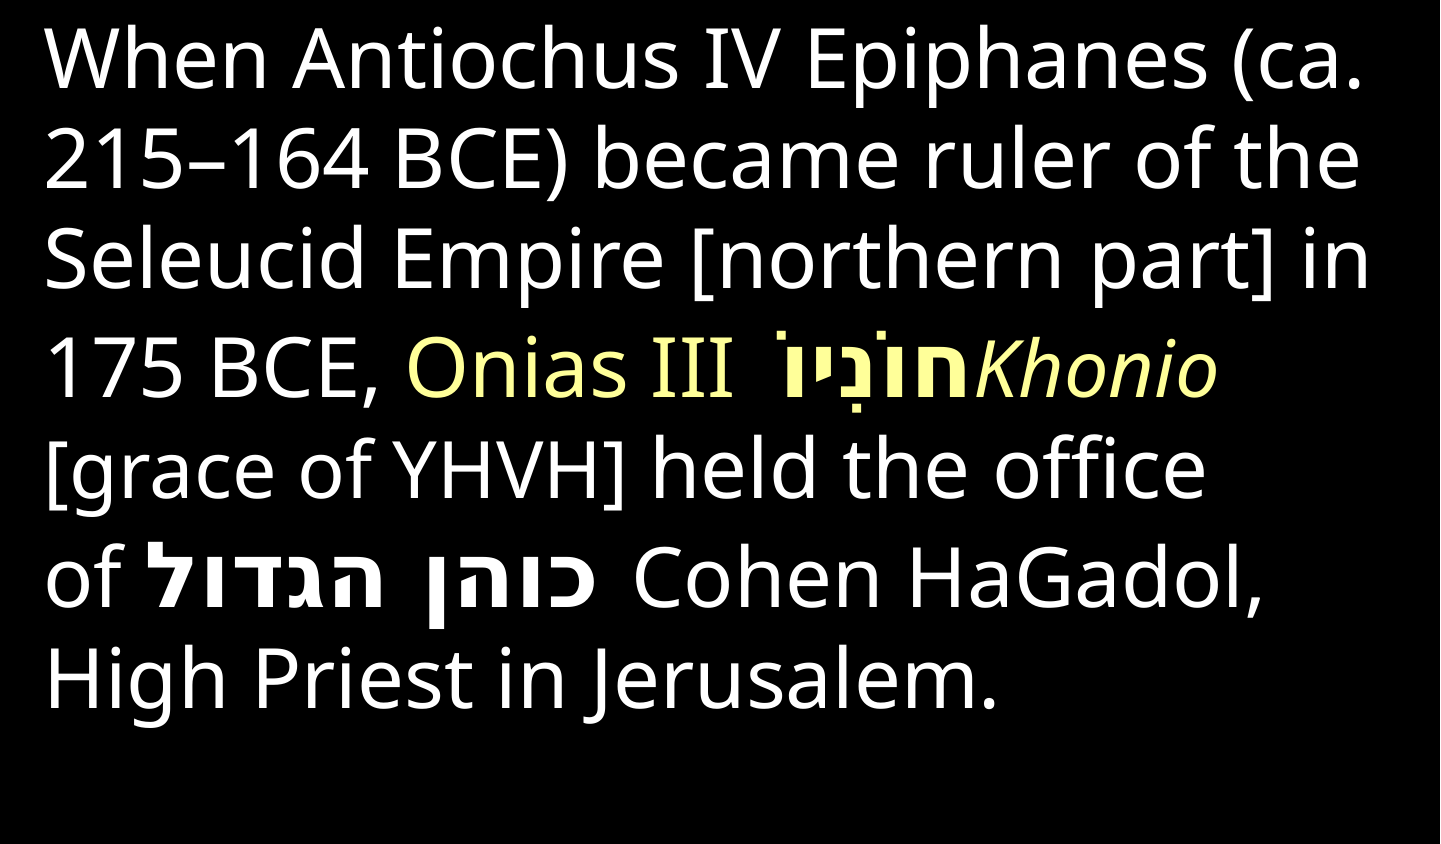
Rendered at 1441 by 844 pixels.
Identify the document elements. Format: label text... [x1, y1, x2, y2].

subtitle When Antiochus IV Epiphanes (ca. 215–164 BCE) became ruler of the Seleucid Empire [northern part] in 175 BCE, Onias III חוֹנִיוֹKhonio [grace of YHVH] held the office of כוהן הגדול Cohen HaGadol, High Priest in Jerusalem. [32, 0, 1408, 844]
